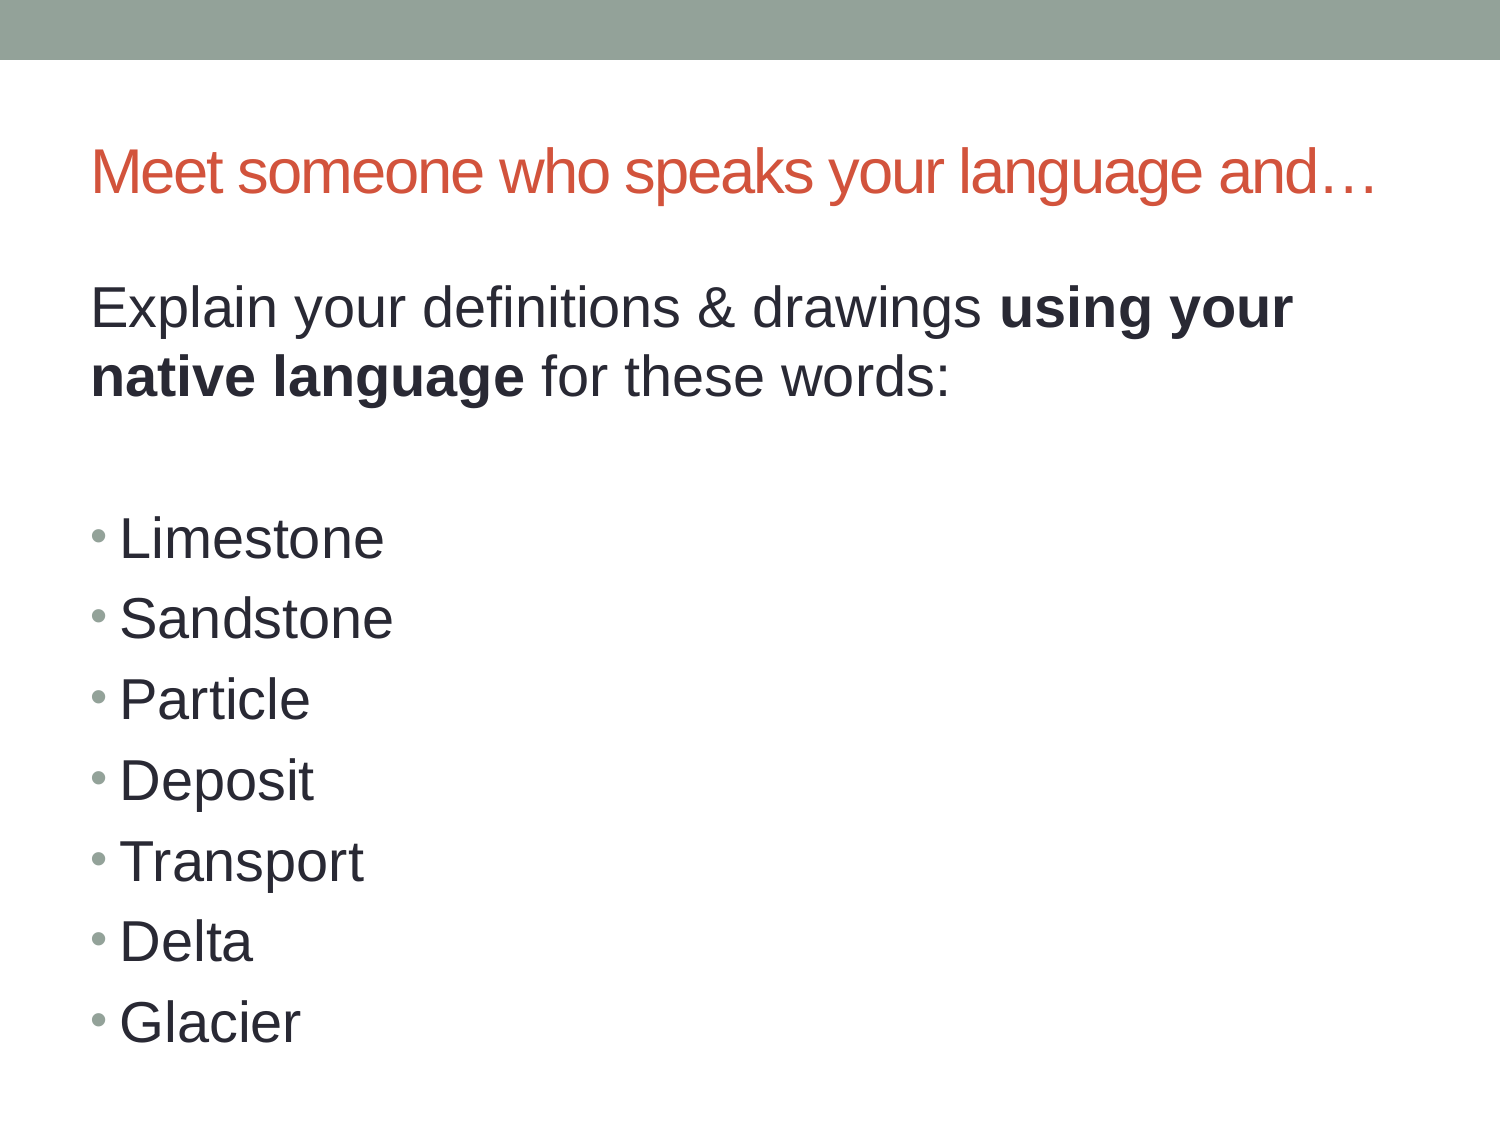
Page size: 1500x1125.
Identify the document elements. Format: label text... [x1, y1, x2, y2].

list Explain your definitions & drawings using your native language for these words: Limestone Sandstone Particle Deposit Transport Delta Glacier [75, 262, 1425, 1063]
title Meet someone who speaks your language and… [75, 87, 1425, 250]
